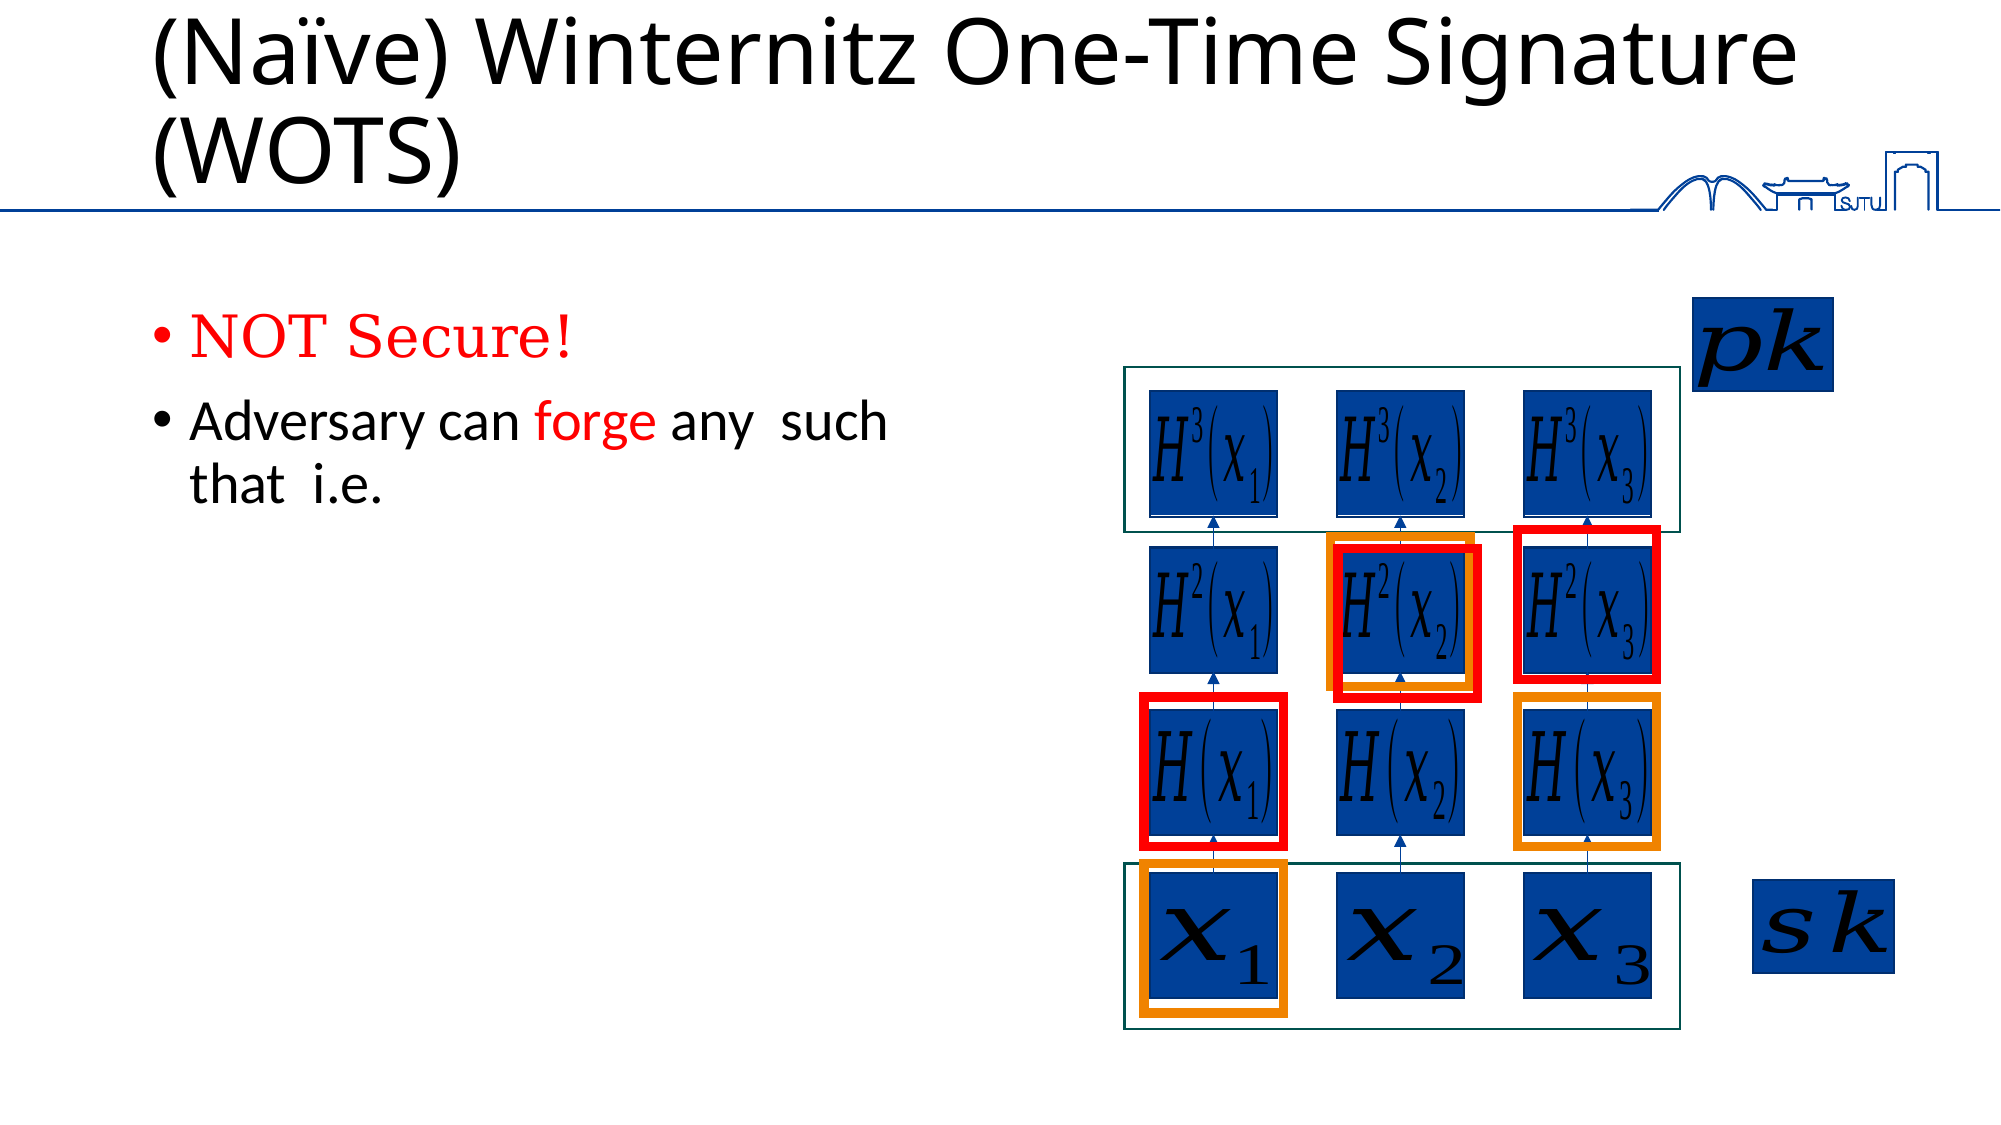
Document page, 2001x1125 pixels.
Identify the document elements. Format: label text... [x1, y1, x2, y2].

text_box [1123, 862, 1681, 1030]
text_box [1337, 547, 1479, 699]
text_box [1401, 536, 1471, 547]
text_box [1123, 366, 1681, 533]
text_box [1143, 696, 1285, 848]
text_box [1516, 696, 1658, 848]
text_box [1329, 536, 1400, 687]
text_box [1143, 862, 1285, 1014]
text_box [1516, 529, 1658, 680]
title (Naïve) Winternitz One-Time Signature (WOTS) [137, 59, 1863, 211]
